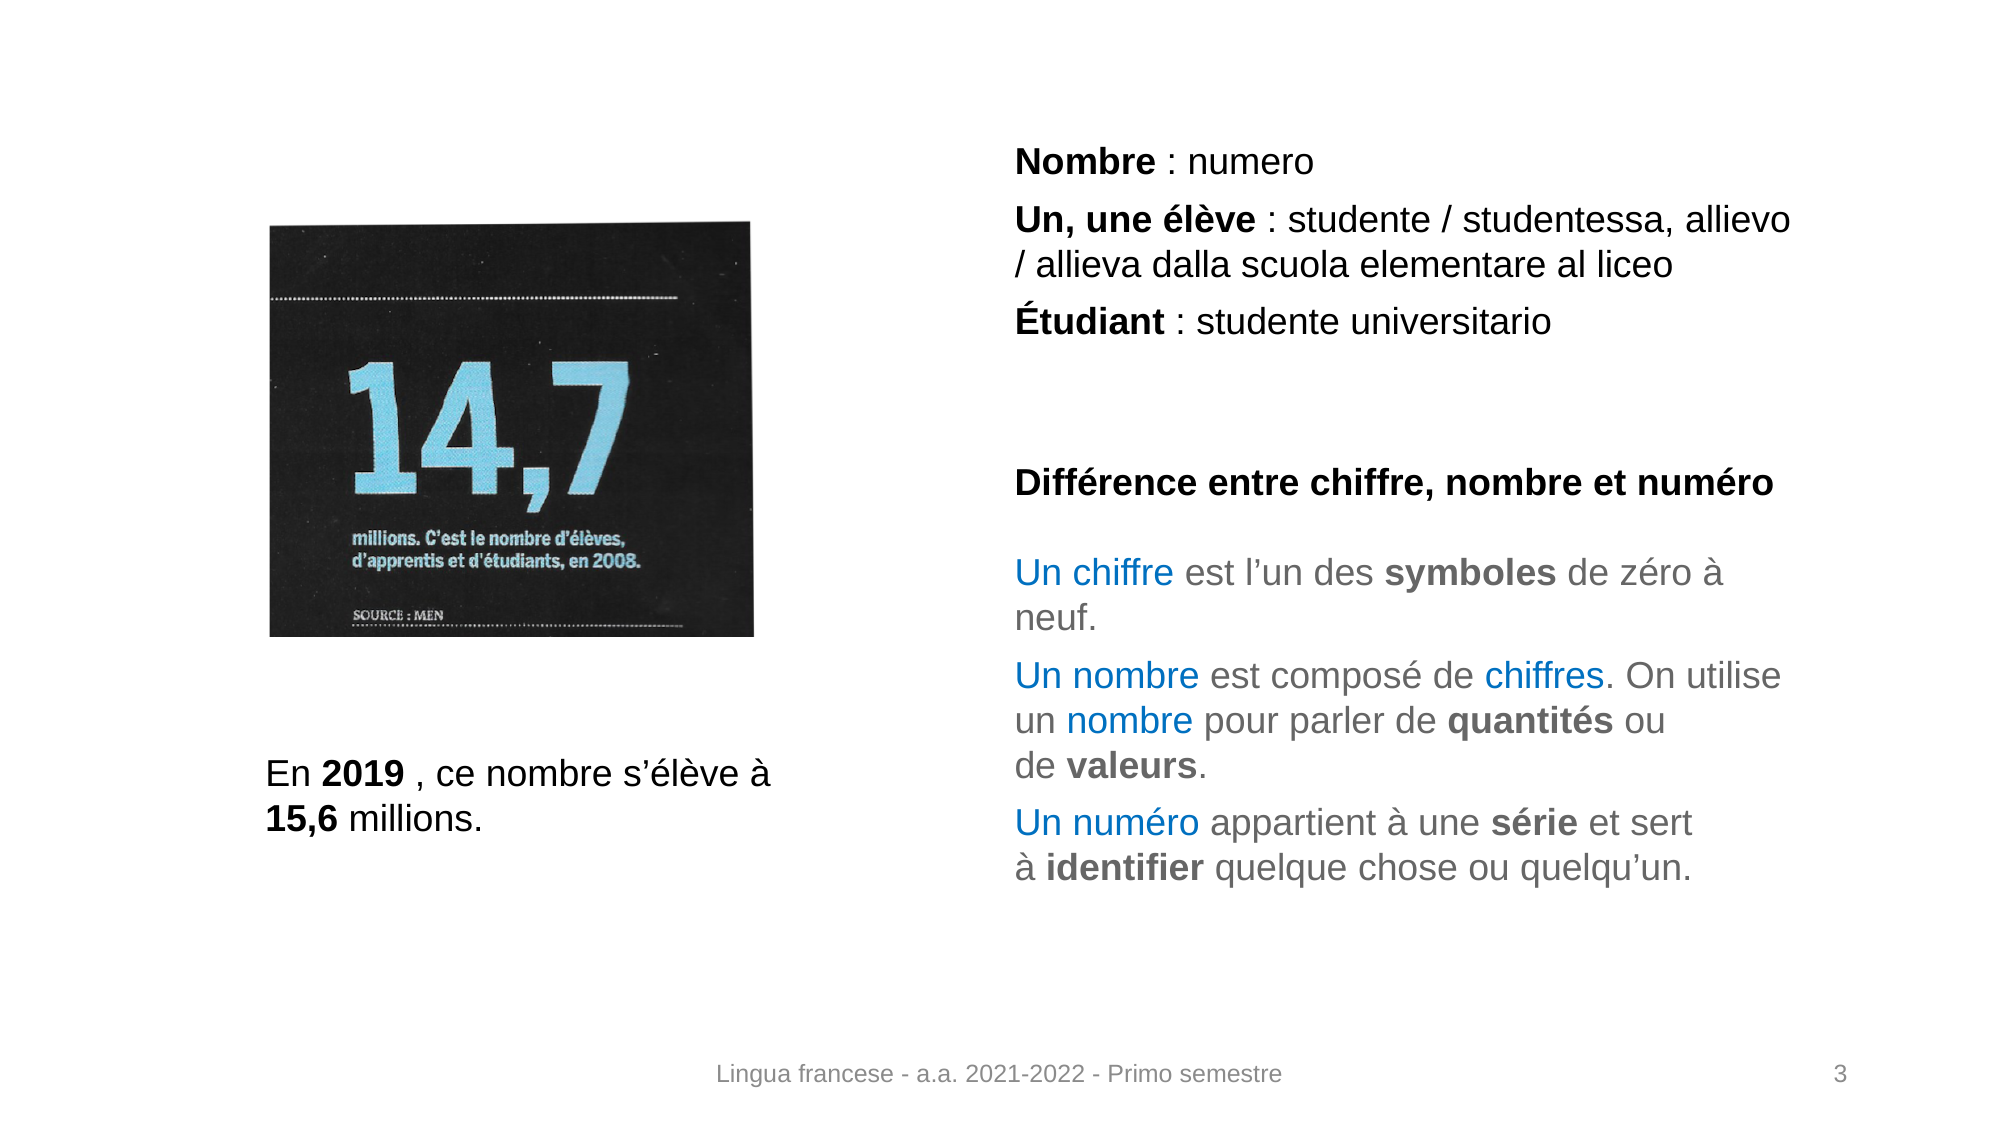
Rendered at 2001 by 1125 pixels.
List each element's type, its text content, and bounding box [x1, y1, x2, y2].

text_box Différence entre chiffre, nombre et numéro Un chiffre est l’un des symboles de zéro à neuf. Un nombre est composé de chiffres. On utilise un nombre pour parler de quantités ou de valeurs. Un numéro appartient à une série et sert à identifier quelque chose ou quelqu’un. [999, 451, 1804, 896]
text_box En 2019 , ce nombre s’élève à 15,6 millions. [250, 741, 852, 846]
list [268, 219, 767, 637]
slide_number 3 [1412, 1042, 1863, 1103]
text_box Nombre : numero Un, une élève : studente / studentessa, allievo / allieva dalla scuola elementare al liceo Étudiant : studente universitario [999, 129, 1810, 408]
footer Lingua francese - a.a. 2021-2022 - Primo semestre [662, 1042, 1338, 1103]
